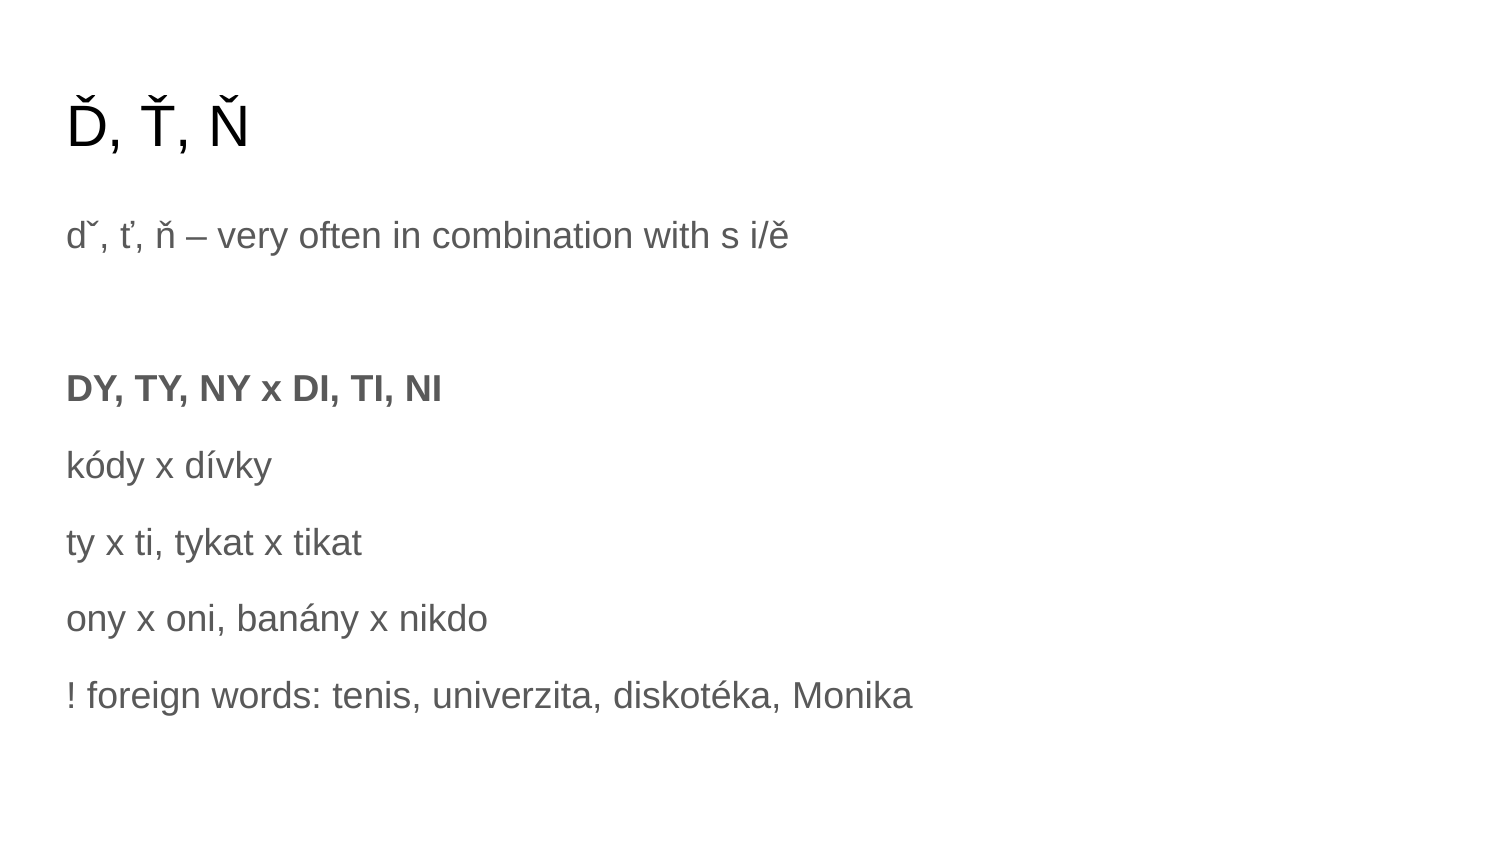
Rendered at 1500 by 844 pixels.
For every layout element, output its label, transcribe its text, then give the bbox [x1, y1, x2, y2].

list dˇ, ť, ň – very often in combination with s i/ě DY, TY, NY x DI, TI, NI kódy x dívky ty x ti, tykat x tikat ony x oni, banány x nikdo ! foreign words: tenis, univerzita, diskotéka, Monika [51, 189, 1449, 750]
title Ď, Ť, Ň [51, 72, 1449, 167]
